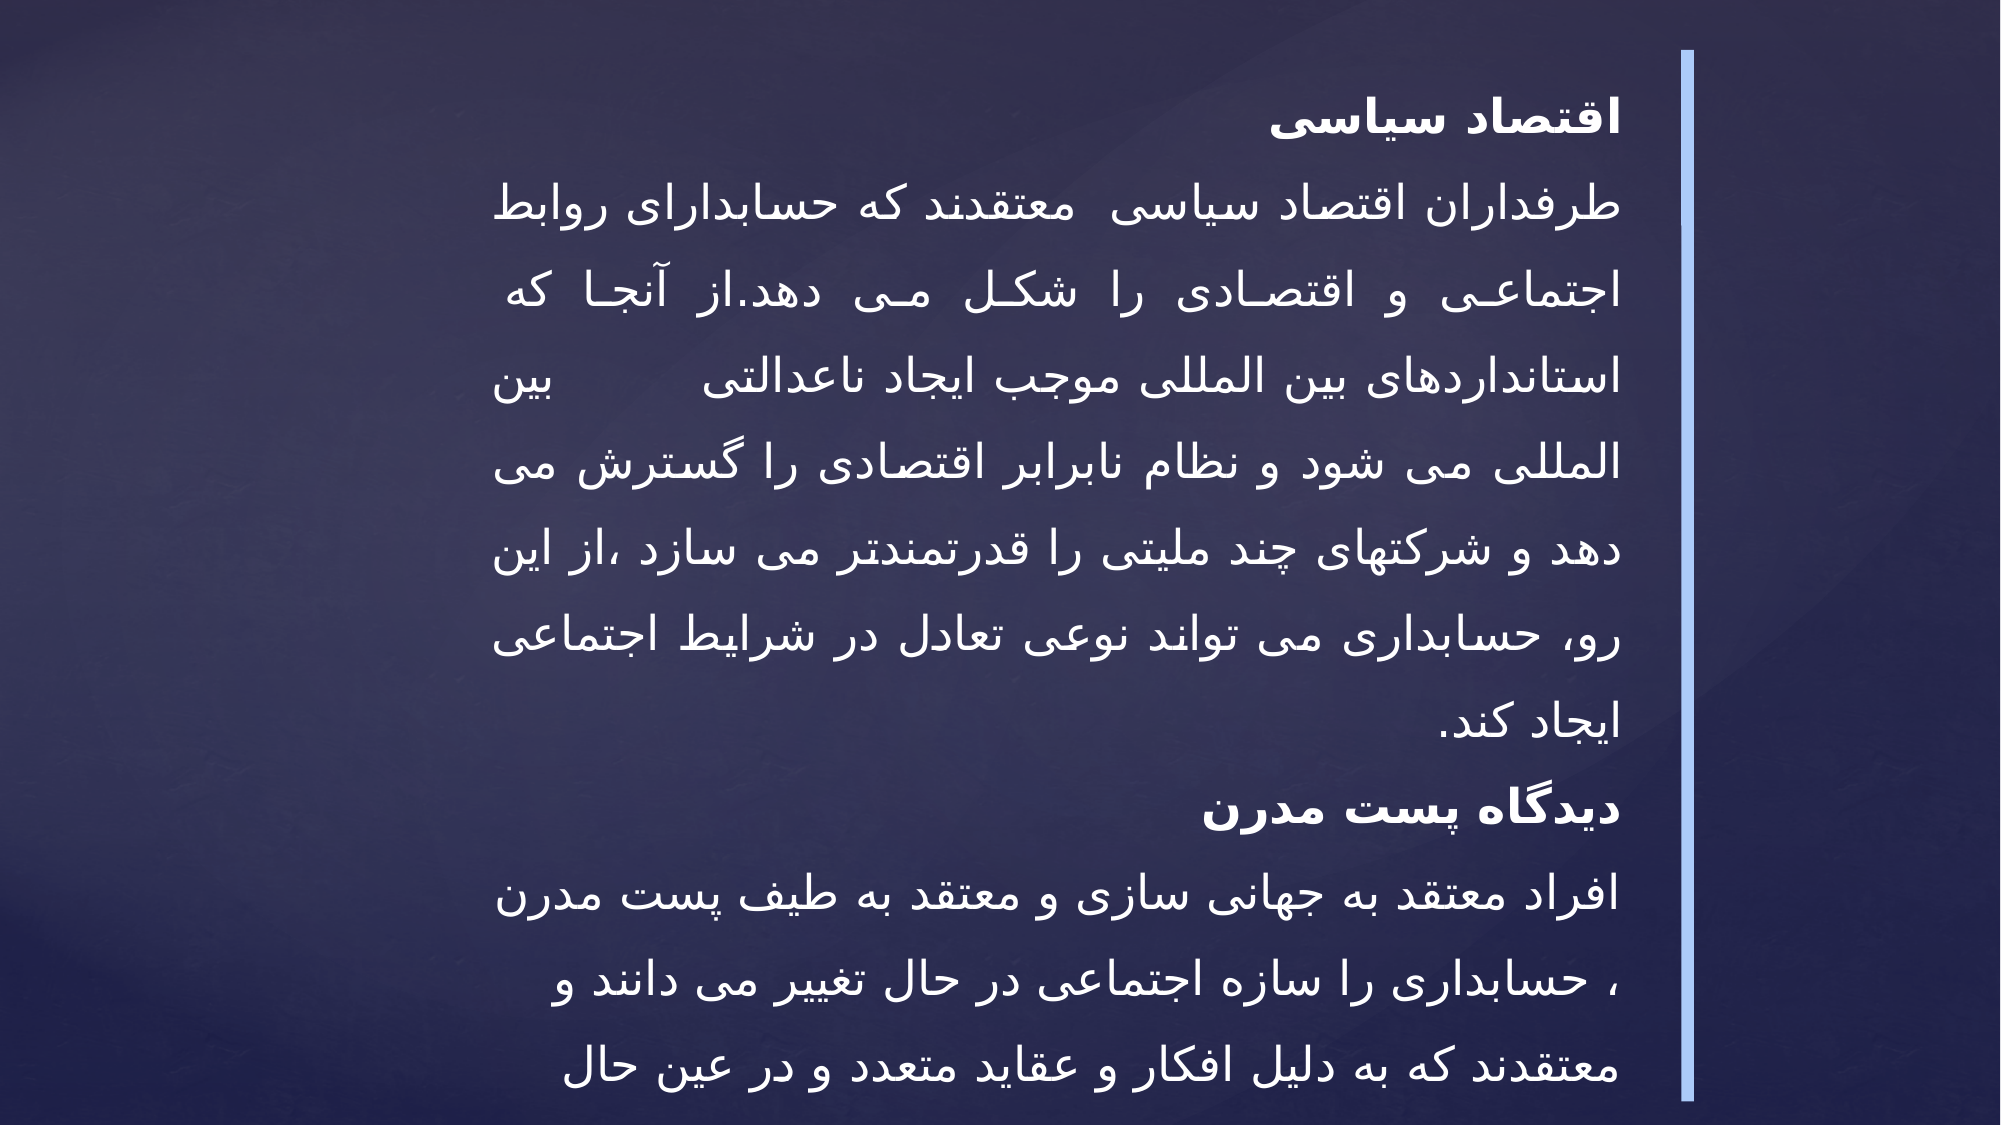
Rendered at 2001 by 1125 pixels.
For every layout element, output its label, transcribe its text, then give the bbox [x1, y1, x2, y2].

text_box اقتصاد سیاسی طرفداران اقتصاد سیاسی معتقدند که حسابدارای روابط اجتماعی و اقتصادی را شکل می دهد.از آنجا که استانداردهای بین المللی موجب ایجاد ناعدالتی بین المللی می شود و نظام نابرابر اقتصادی را گسترش می دهد و شرکتهای چند ملیتی را قدرتمندتر می سازد ،از این رو، حسابداری می تواند نوعی تعادل در شرایط اجتماعی ایجاد کند. دیدگاه پست مدرن افراد معتقد به جهانی سازی و معتقد به طیف پست مدرن ، حسابداری را سازه اجتماعی در حال تغییر می دانند و معتقدند که به دلیل افکار و عقاید متعدد و در عین حال متضاد ، همچنین معانی و مفاهیم متفاوت از پدیده امکان یافتن راه حل واحد وجود ندارد. از این رو آنها استانداردها را دارای محرک سیاسی می دانند. [474, 49, 1638, 1125]
